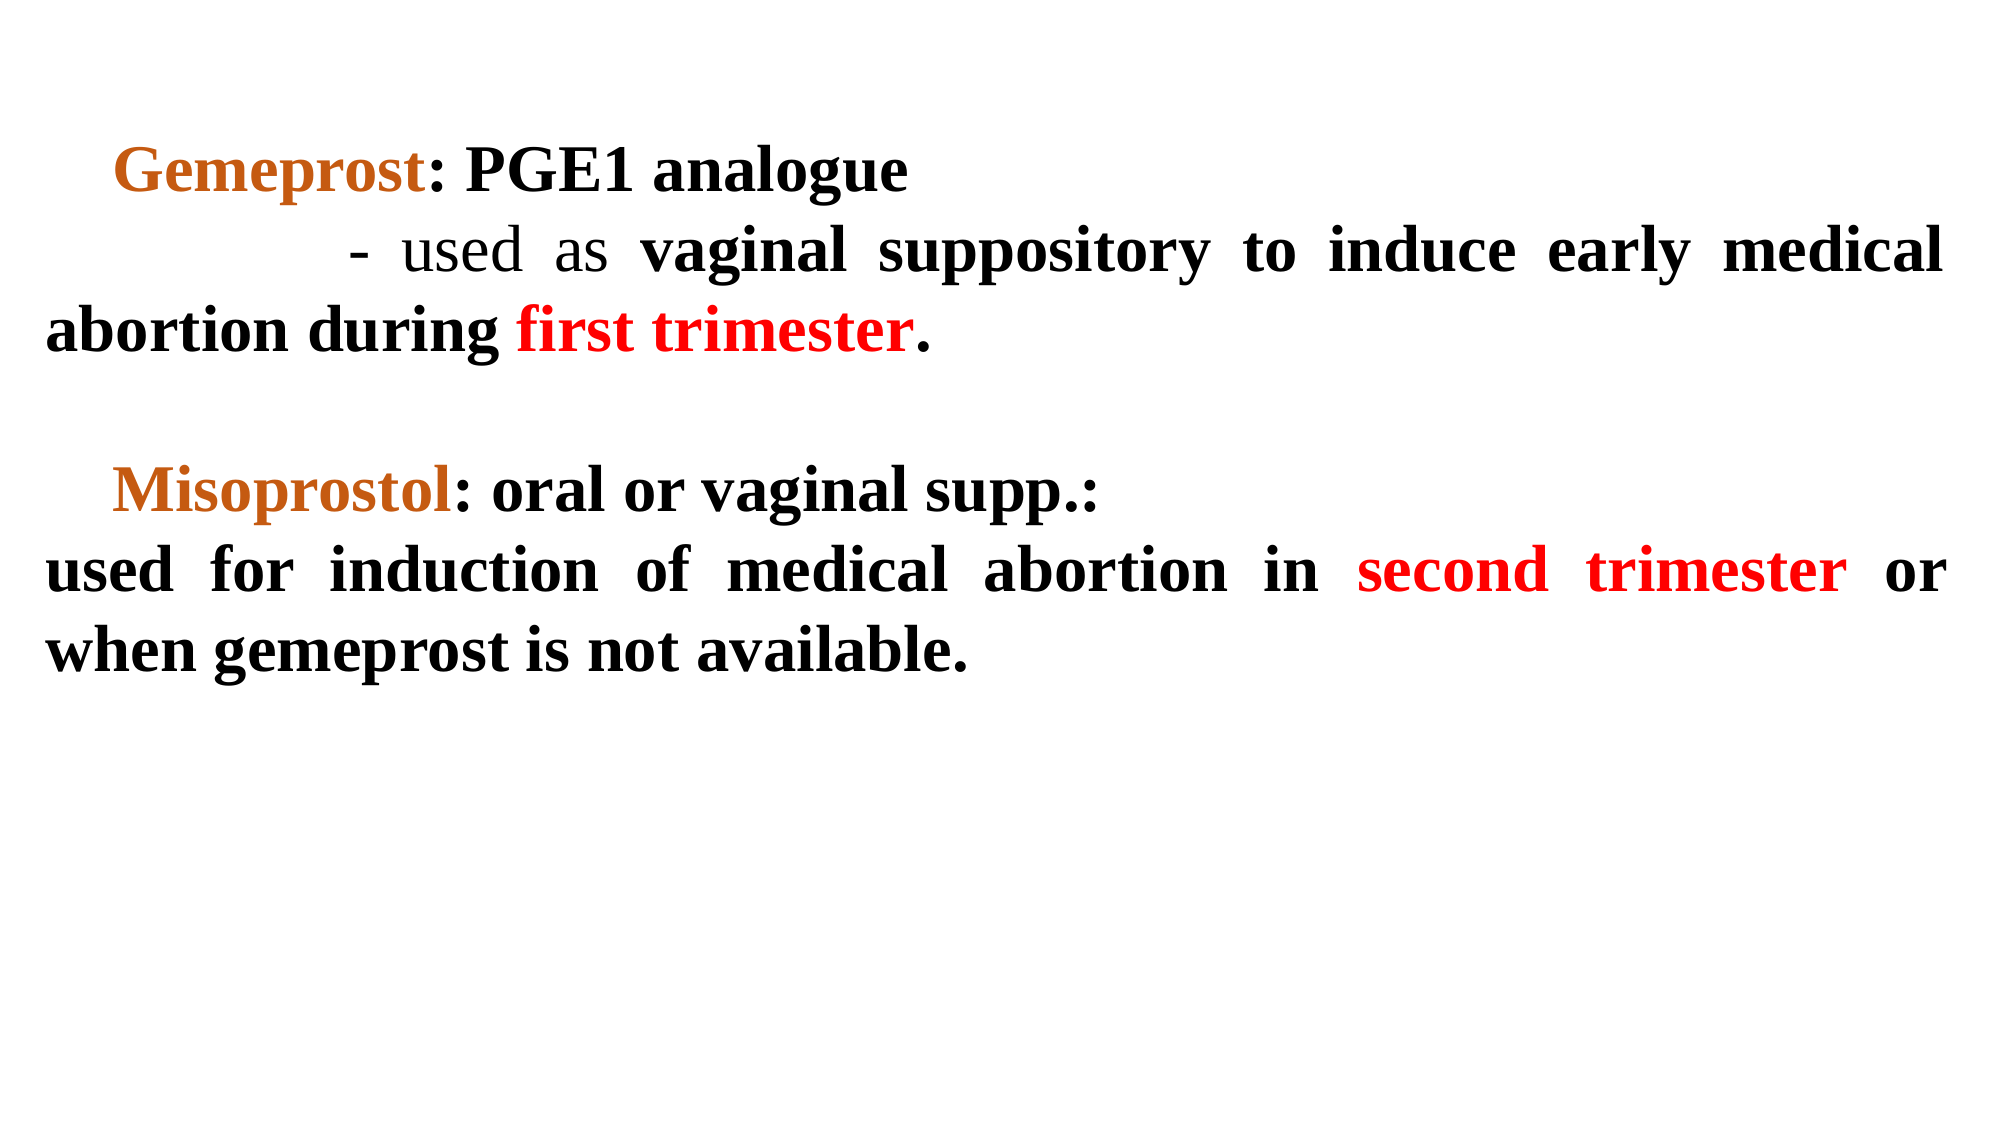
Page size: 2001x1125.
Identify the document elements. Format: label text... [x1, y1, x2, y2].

list Gemeprost: PGE1 analogue - used as vaginal suppository to induce early medical abortion during first trimester. Misoprostol: oral or vaginal supp.: used for induction of medical abortion in second trimester or when gemeprost is not available. [30, 37, 1962, 1088]
